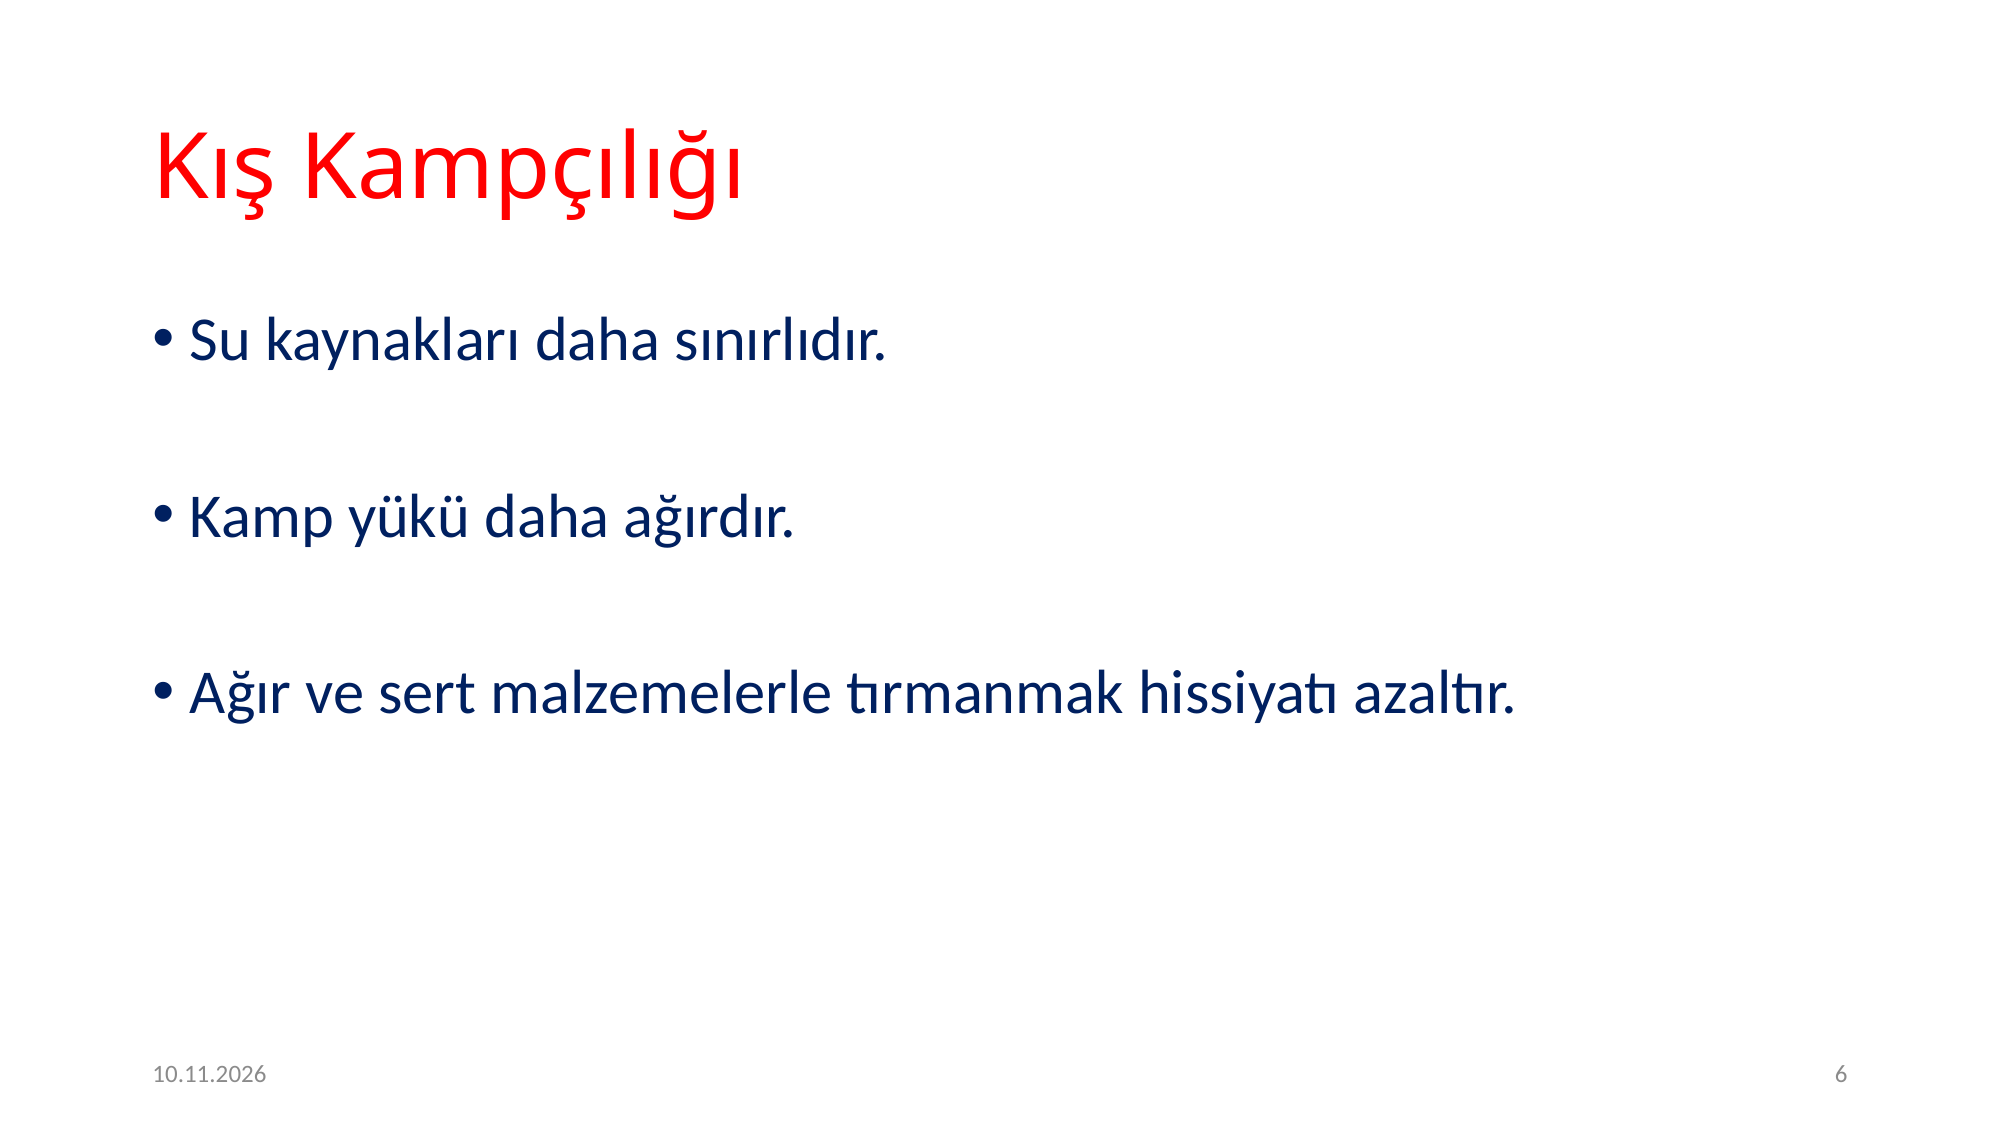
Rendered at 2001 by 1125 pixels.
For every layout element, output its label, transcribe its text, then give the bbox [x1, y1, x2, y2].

title Kış Kampçılığı [137, 59, 1863, 278]
slide_number 6 [1412, 1042, 1863, 1103]
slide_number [137, 1042, 588, 1103]
list Su kaynakları daha sınırlıdır. Kamp yükü daha ağırdır. Ağır ve sert malzemelerle tırmanmak hissiyatı azaltır. [137, 299, 1863, 1014]
